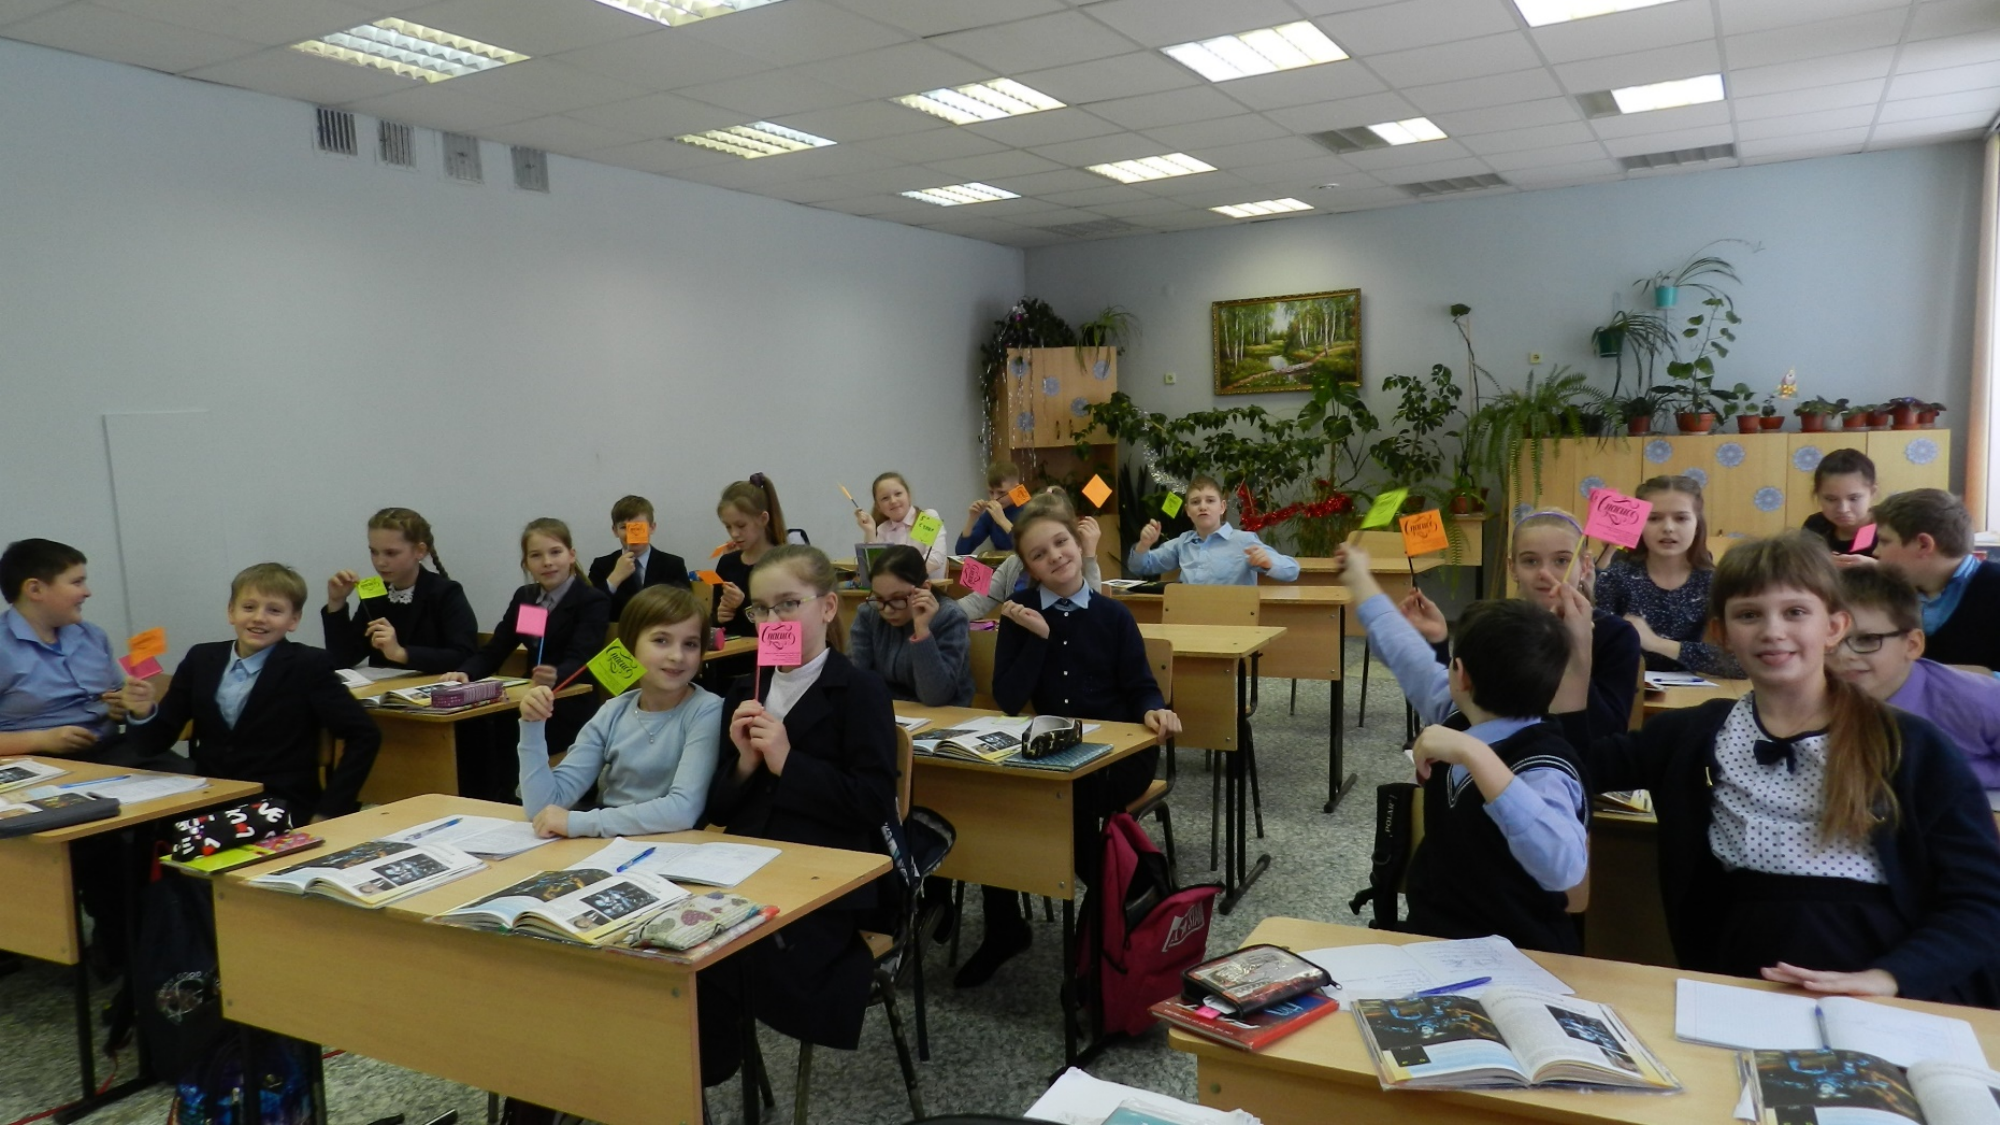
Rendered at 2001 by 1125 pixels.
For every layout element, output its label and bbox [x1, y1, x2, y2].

list [0, 0, 2000, 1125]
